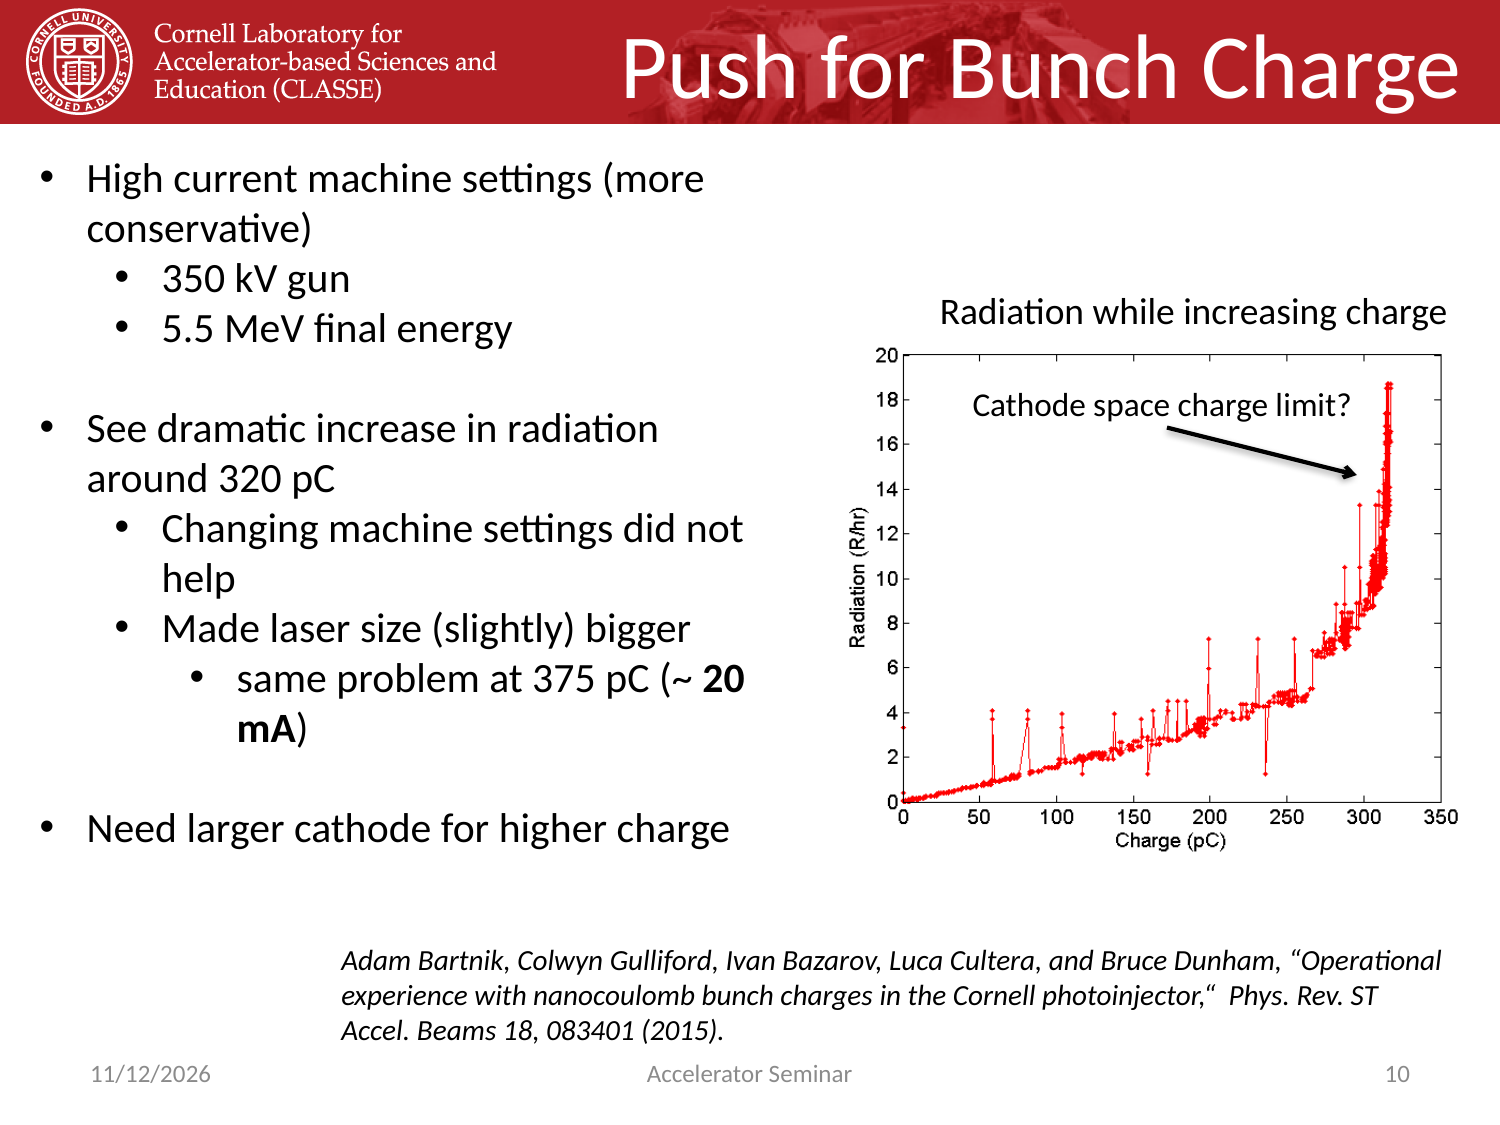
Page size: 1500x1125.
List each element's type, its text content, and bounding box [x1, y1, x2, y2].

picture [0, 0, 1500, 143]
footer Accelerator Seminar [512, 1054, 988, 1103]
text_box Radiation while increasing charge [925, 279, 1464, 313]
slide_number 10 [1074, 1054, 1425, 1103]
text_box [812, 314, 1500, 862]
text_box Adam Bartnik, Colwyn Gulliford, Ivan Bazarov, Luca Cultera, and Bruce Dunham, “Operational experience with nanocoulomb bunch charges in the Cornell photoinjector,“ Phys. Rev. ST Accel. Beams 18, 083401 (2015). [326, 933, 1468, 1054]
text_box High current machine settings (more conservative) 350 kV gun 5.5 MeV final energy See dramatic increase in radiation around 320 pC Changing machine settings did not help Made laser size (slightly) bigger same problem at 375 pC (~ 20 mA) Need larger cathode for higher charge [24, 143, 769, 904]
text_box Push for Bunch Charge [595, 0, 1488, 108]
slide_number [75, 1042, 425, 1103]
